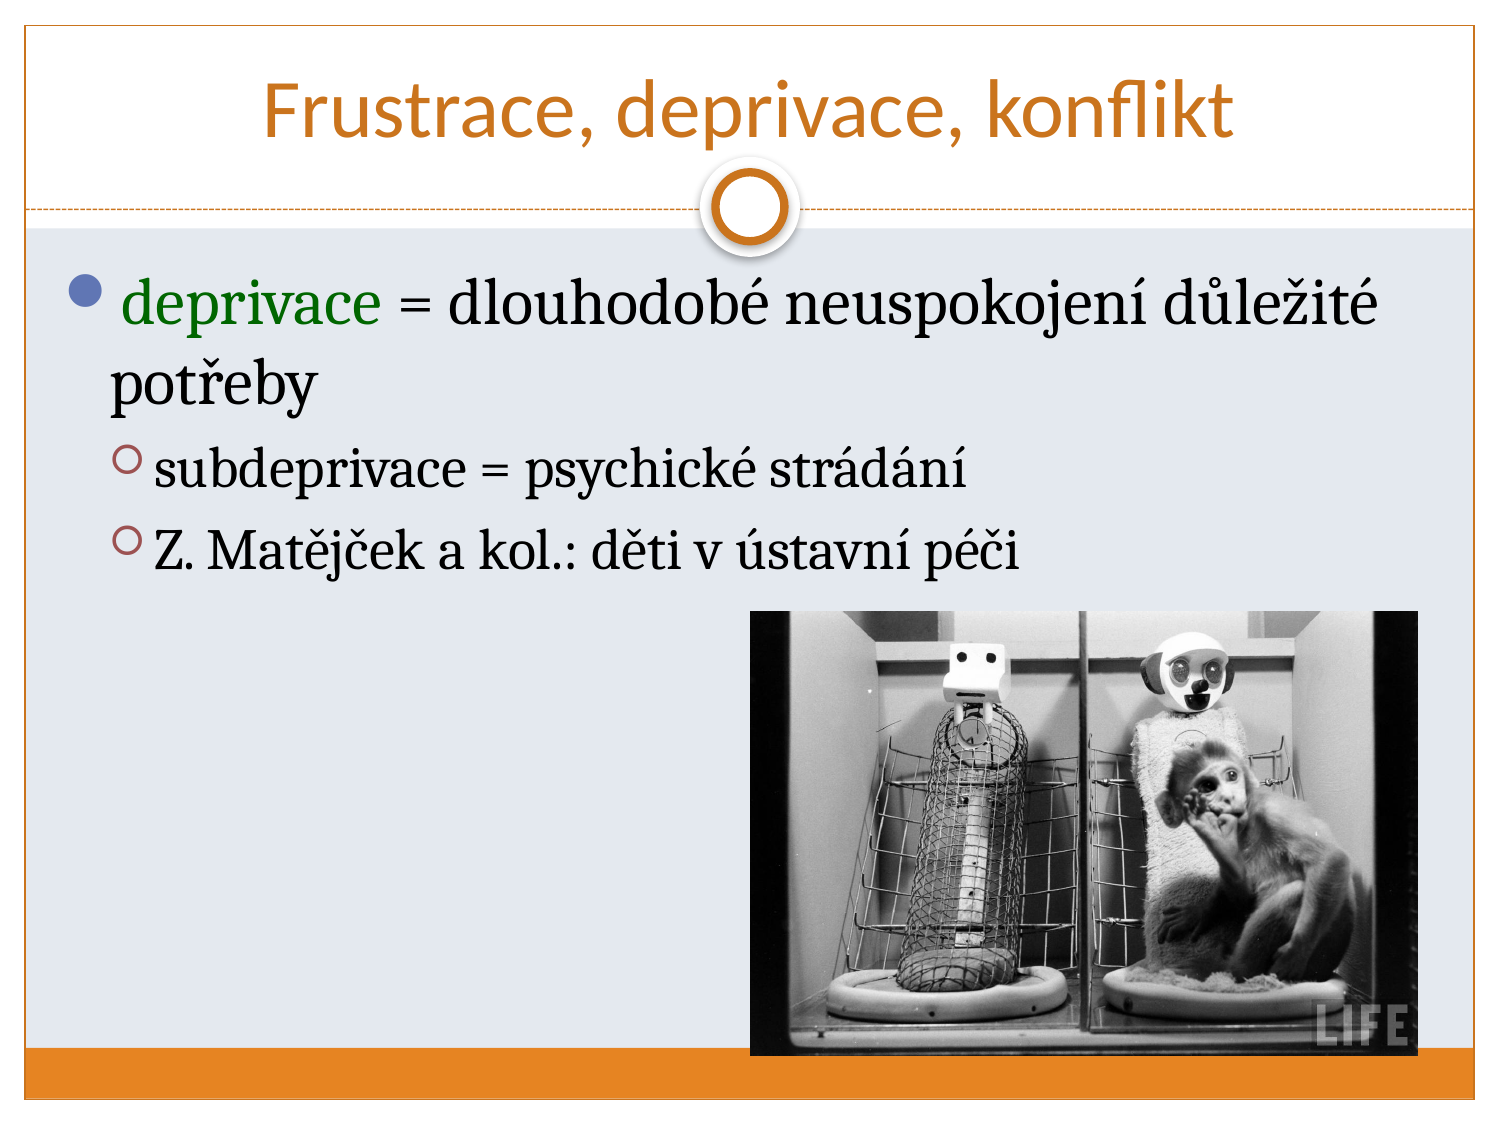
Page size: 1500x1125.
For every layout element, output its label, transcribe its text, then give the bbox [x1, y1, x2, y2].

list deprivace = dlouhodobé neuspokojení důležité potřeby subdeprivace = psychické strádání Z. Matějček a kol.: děti v ústavní péči [49, 250, 1500, 1001]
title Frustrace, deprivace, konflikt [49, 37, 1450, 162]
picture [749, 611, 1418, 1056]
